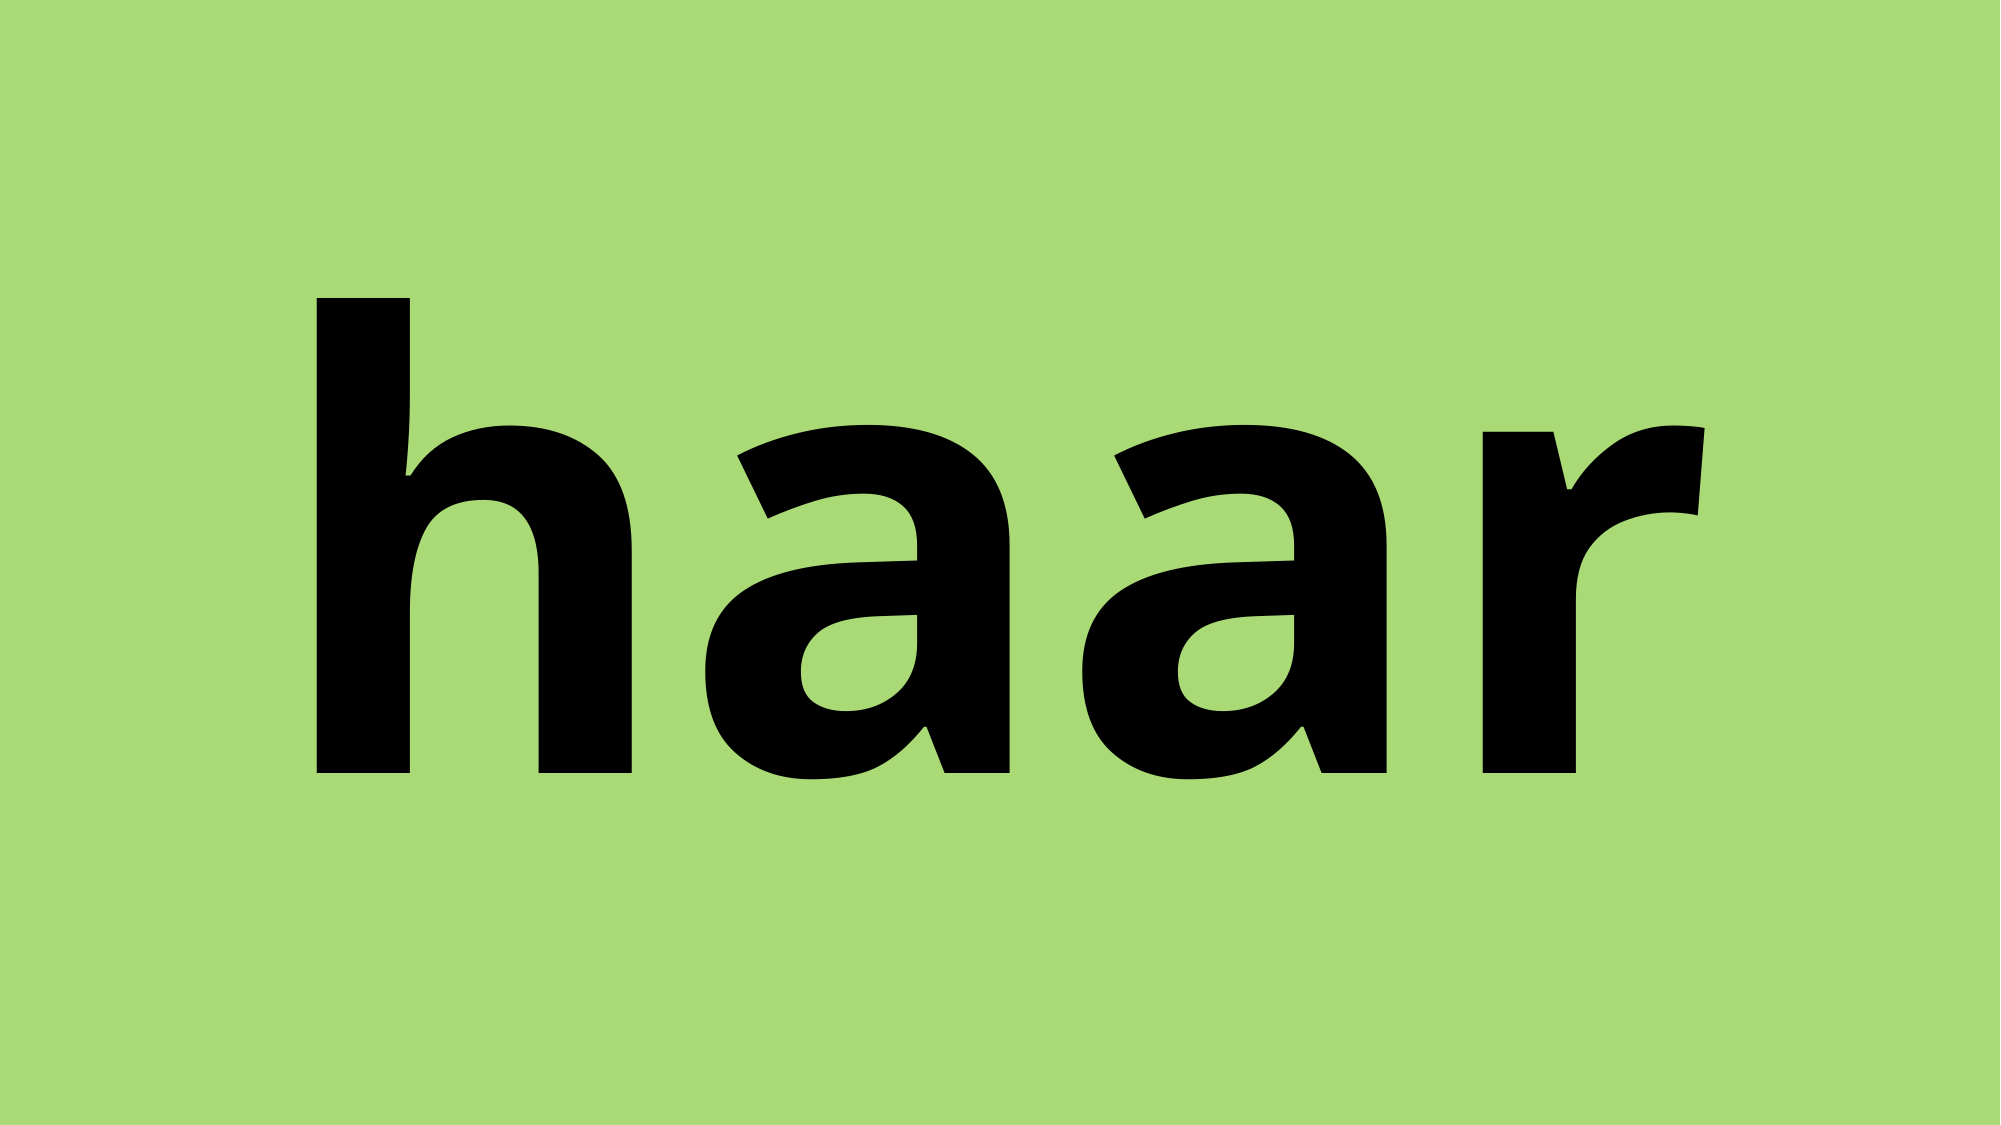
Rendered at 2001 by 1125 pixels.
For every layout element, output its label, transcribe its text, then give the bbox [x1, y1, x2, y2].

title haar [130, 462, 1856, 680]
